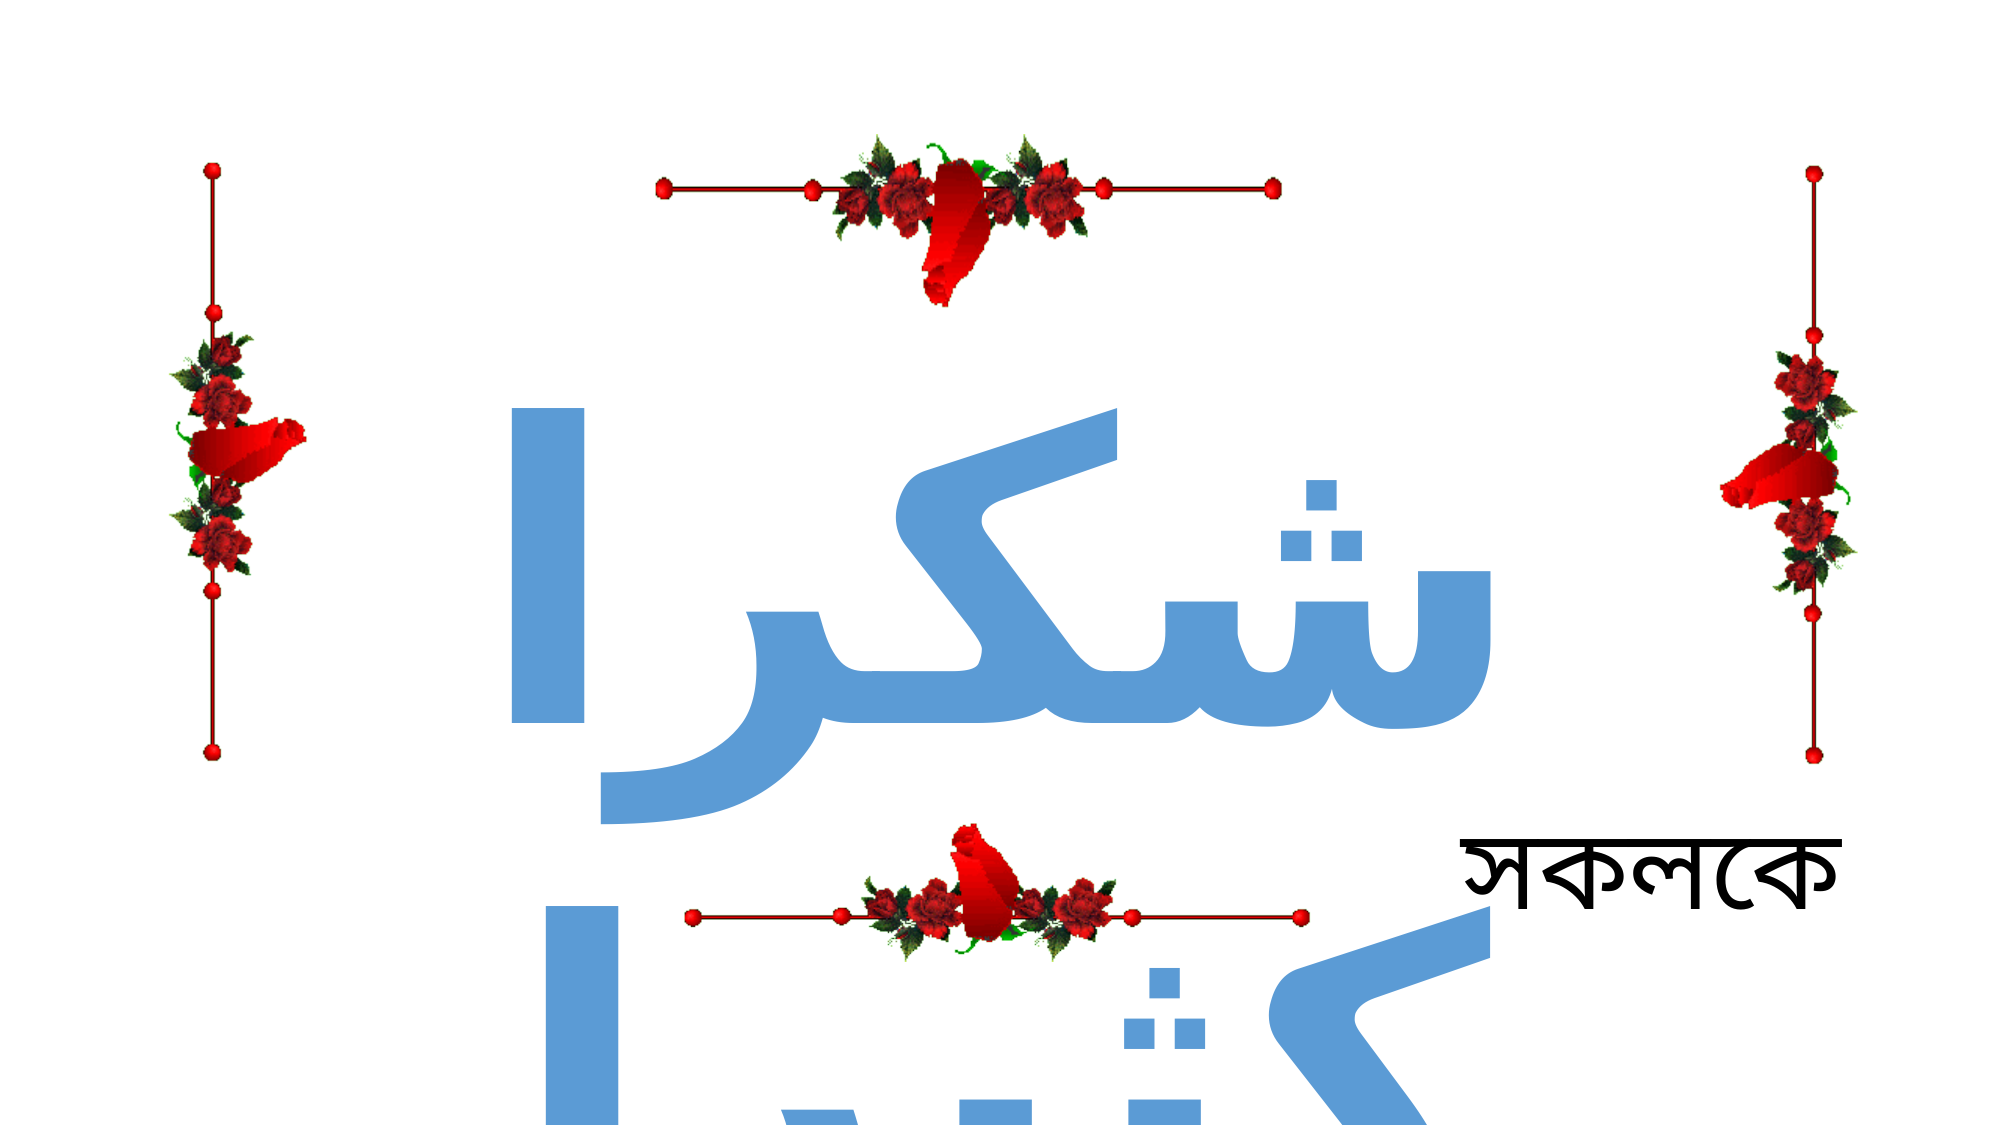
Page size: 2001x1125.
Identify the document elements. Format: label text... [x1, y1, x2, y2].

text_box সকলকে [1409, 789, 1894, 939]
picture [626, 134, 1315, 350]
text_box شكرا كثيرا [298, 301, 1705, 1125]
picture [655, 789, 1343, 962]
picture [1442, 135, 2000, 789]
picture [0, 135, 584, 791]
